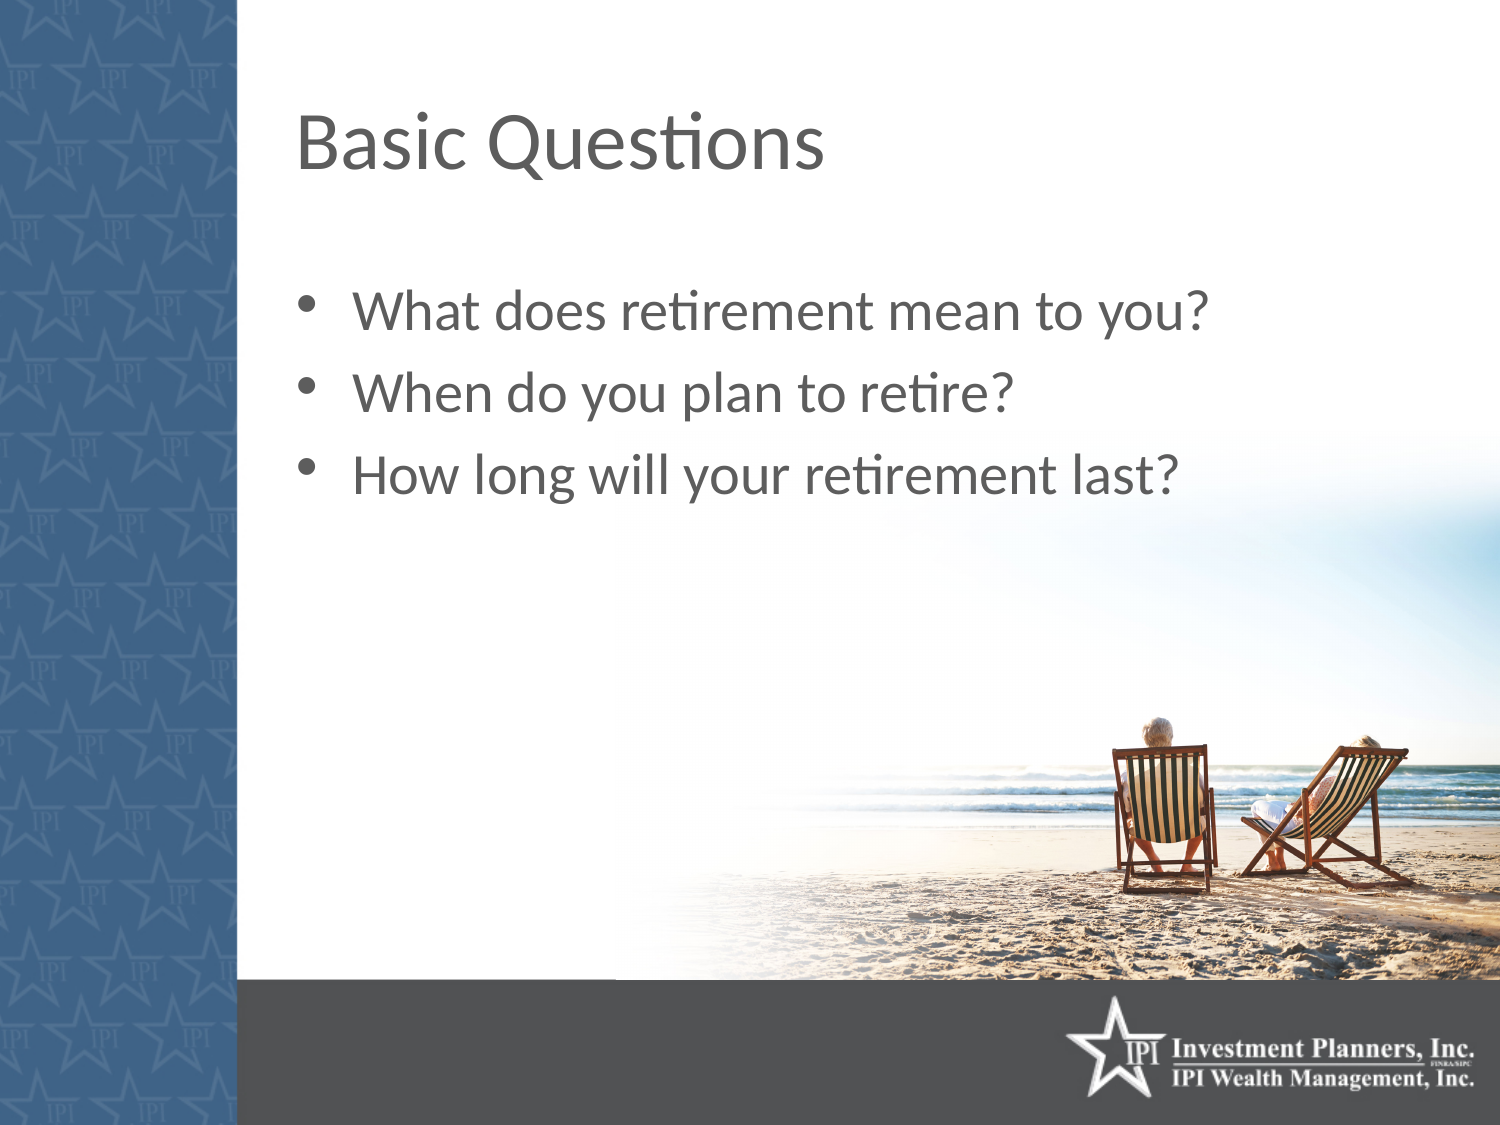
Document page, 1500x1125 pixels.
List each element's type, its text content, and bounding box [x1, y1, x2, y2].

title Basic Questions [280, 86, 1500, 186]
list What does retirement mean to you? When do you plan to retire? How long will your retirement last? [280, 265, 1246, 1008]
picture [0, 0, 1500, 1125]
